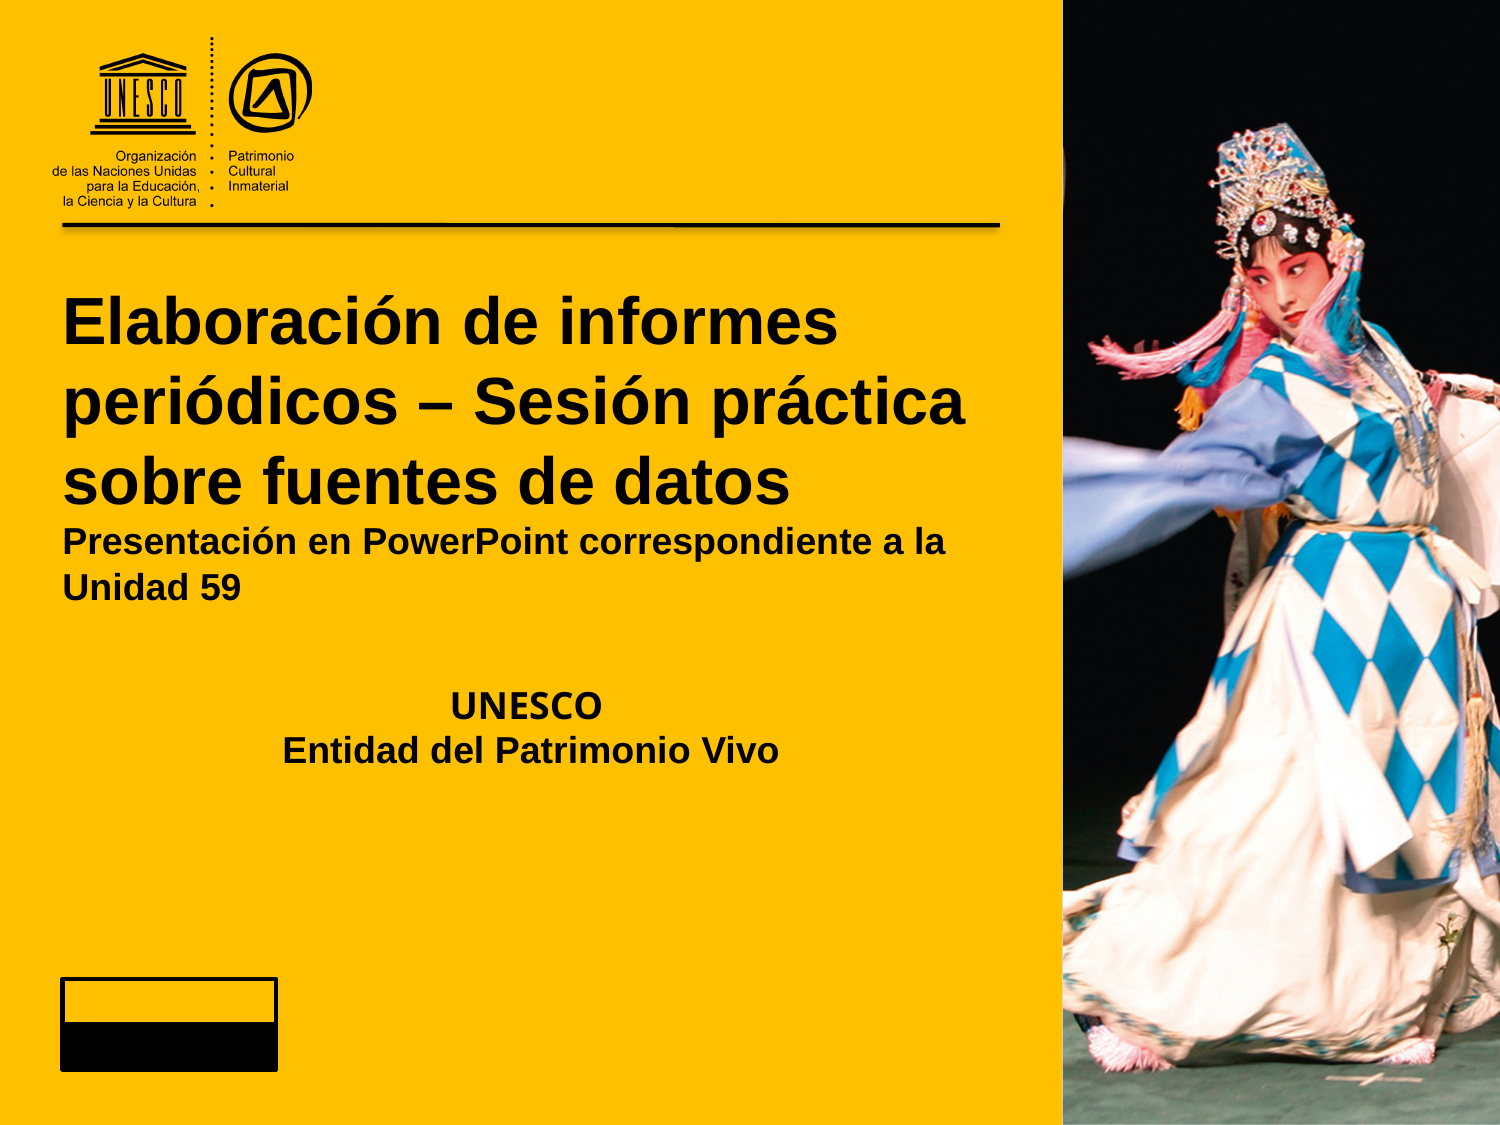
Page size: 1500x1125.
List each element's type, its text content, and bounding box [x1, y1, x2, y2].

text_box [62, 978, 277, 1024]
text_box [62, 1024, 277, 1070]
subtitle UNESCO Entidad del Patrimonio Vivo [62, 690, 1001, 1125]
picture [1062, 0, 1500, 1125]
title Elaboración de informes periódicos – Sesión práctica sobre fuentes de datos Presentación en PowerPoint correspondiente a la Unidad 59 [62, 277, 1001, 612]
picture [52, 37, 312, 226]
